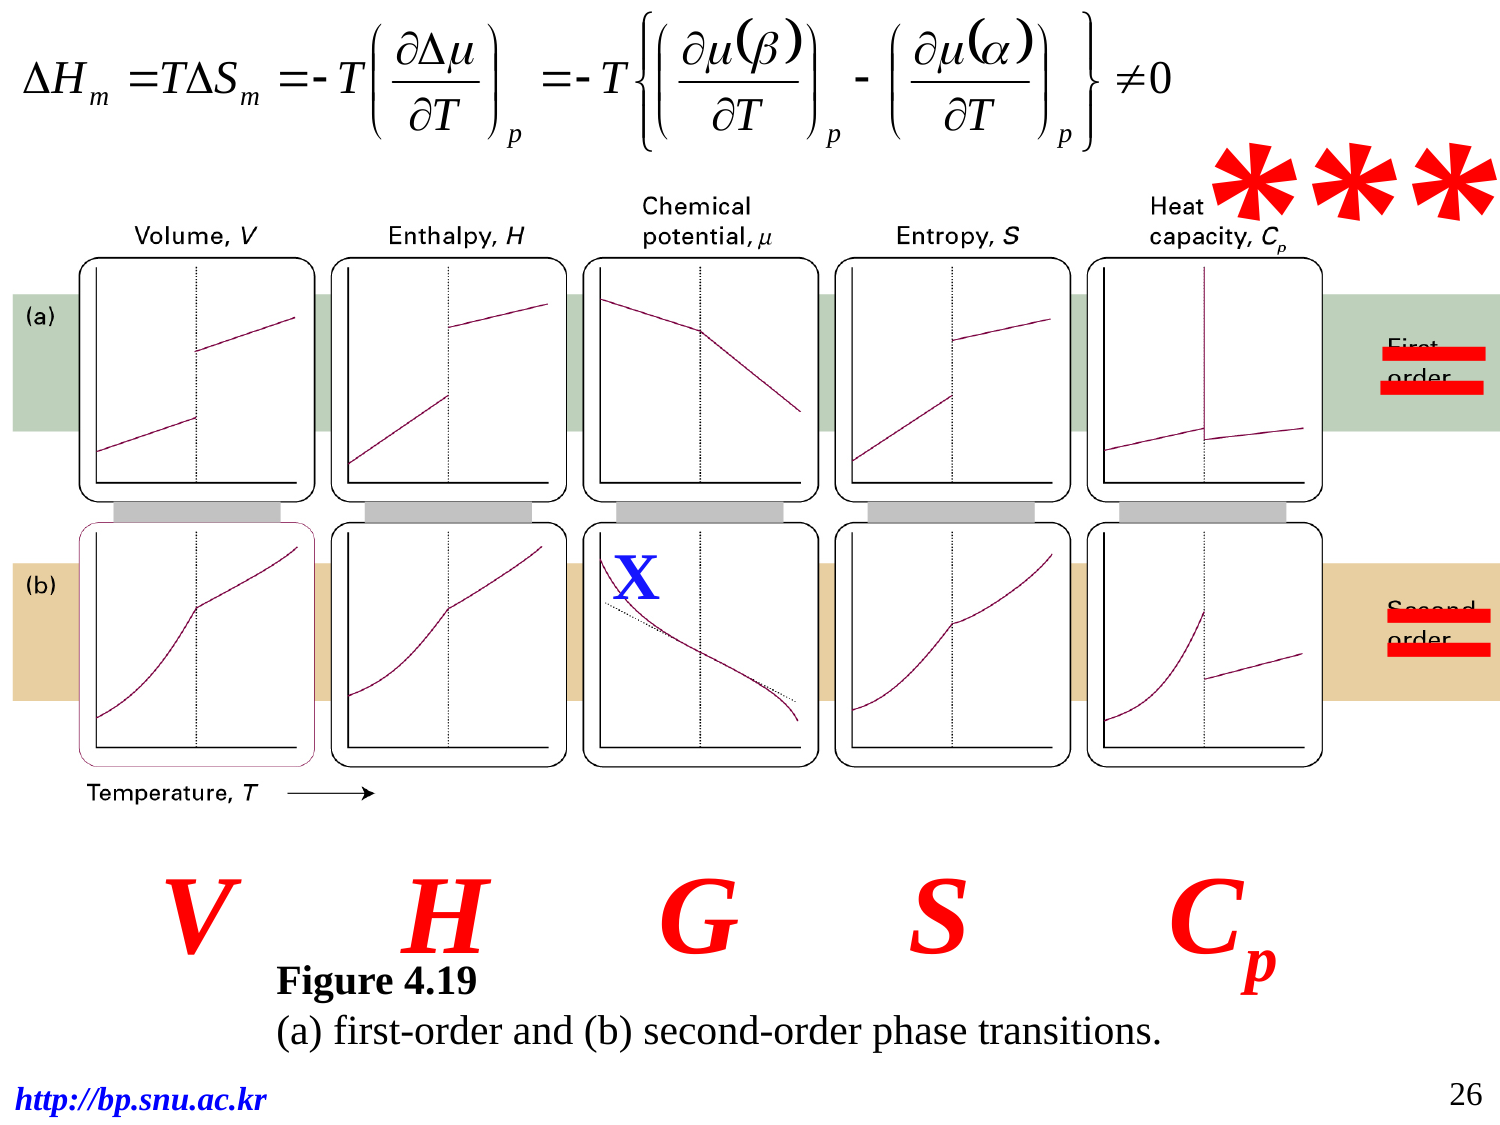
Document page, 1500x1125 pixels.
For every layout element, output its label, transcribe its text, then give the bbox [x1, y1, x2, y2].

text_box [15, 3, 1180, 161]
text_box Figure 4.19 (a) first-order and (b) second-order phase transitions. [261, 1002, 1268, 1061]
picture [0, 187, 1500, 816]
text_box *** [1181, 69, 1500, 185]
slide_number 26 [1147, 1061, 1498, 1122]
text_box V H G S Cp [144, 824, 1367, 1002]
